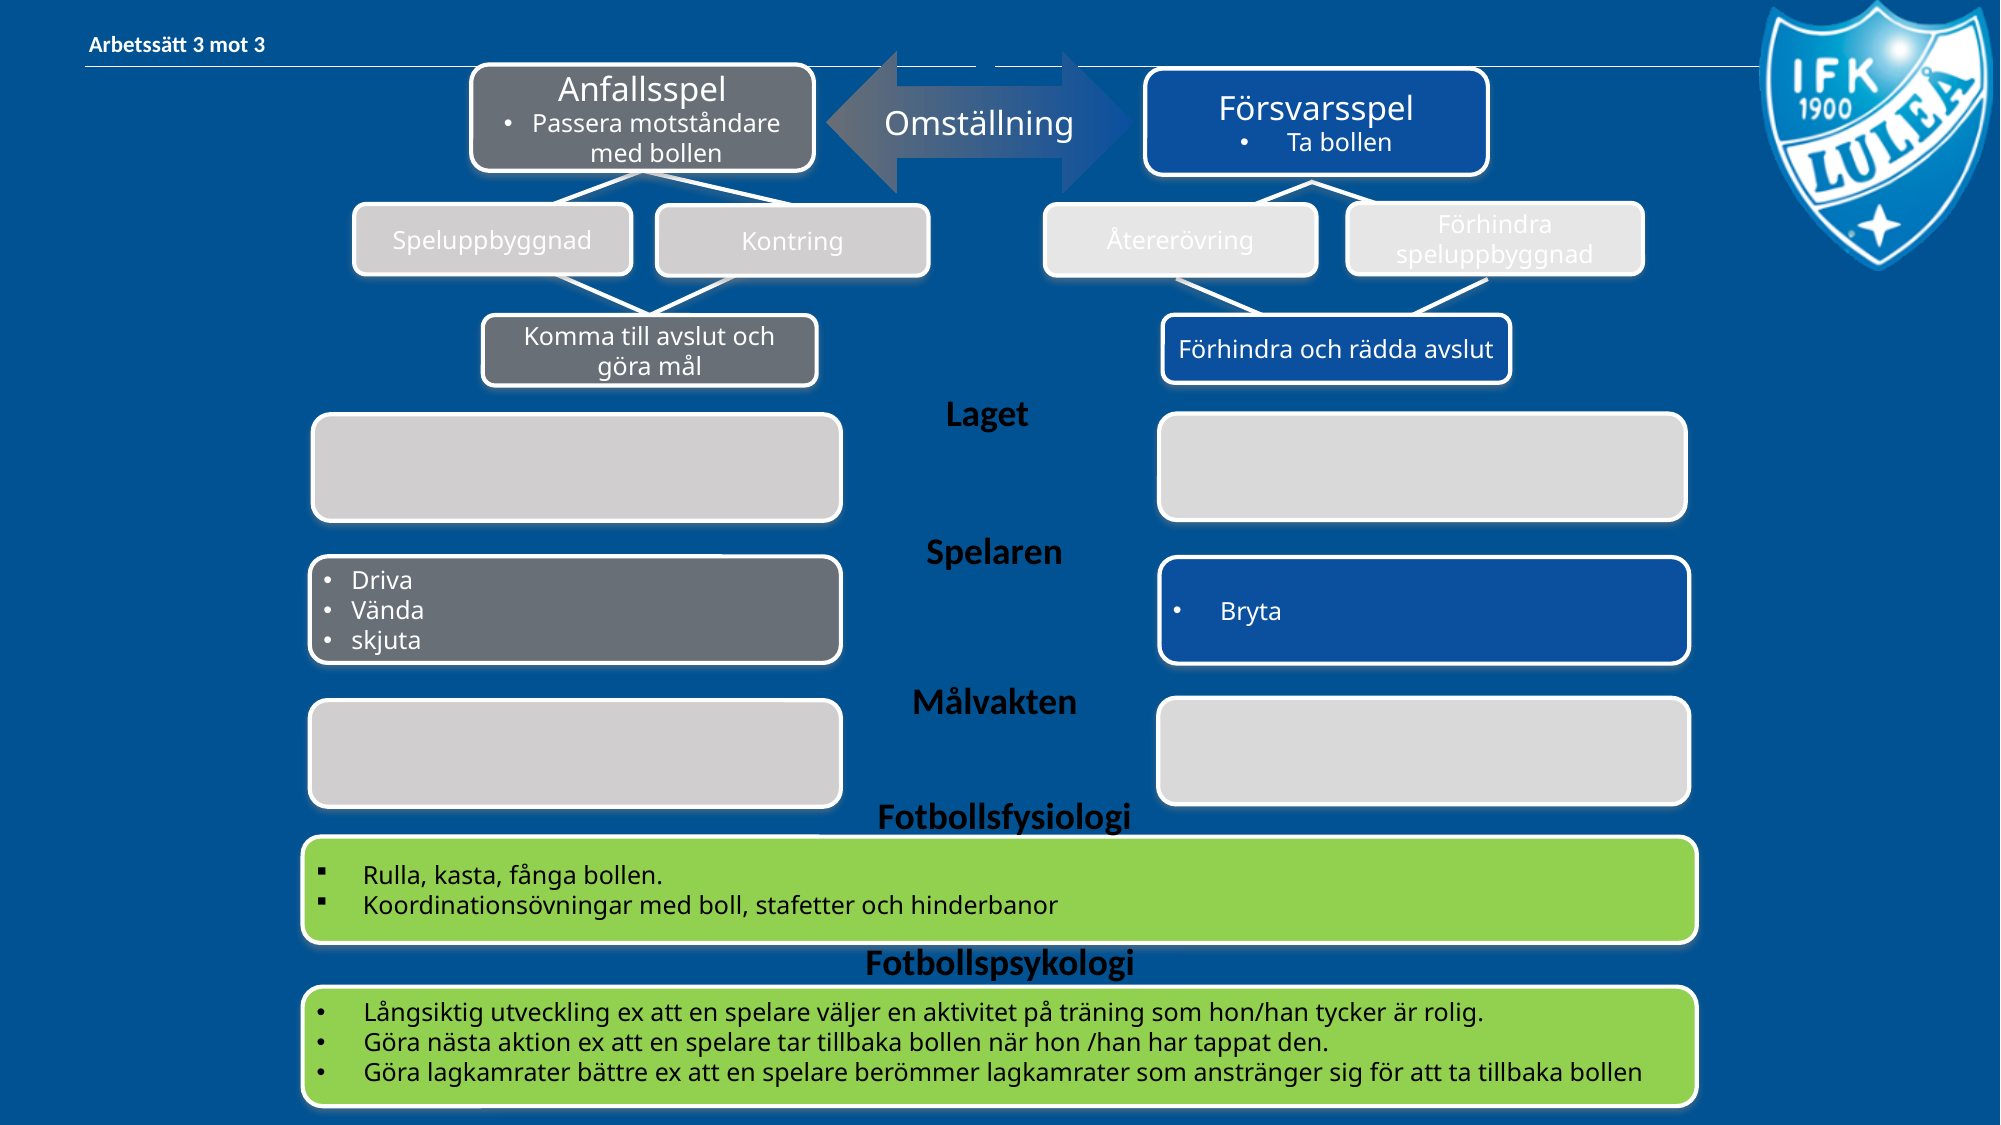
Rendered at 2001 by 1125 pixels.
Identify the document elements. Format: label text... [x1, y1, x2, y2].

picture [1759, 0, 1993, 271]
text_box Komma till avslut och göra mål [482, 315, 817, 386]
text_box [483, 170, 643, 231]
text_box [488, 244, 650, 316]
text_box Förhindra och rädda avslut [1162, 314, 1511, 383]
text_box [650, 244, 802, 316]
text_box Fotbollsfysiologi [863, 784, 1163, 845]
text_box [1340, 278, 1488, 350]
text_box Försvarsspel Ta bollen [1145, 68, 1488, 175]
text_box Laget [931, 381, 1117, 442]
text_box Speluppbyggnad [354, 203, 632, 275]
text_box Spelaren [911, 520, 1098, 580]
text_box Kontring [656, 205, 929, 276]
text_box [309, 700, 841, 807]
text_box [1159, 413, 1686, 521]
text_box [1176, 278, 1342, 349]
text_box Driva Vända skjuta [309, 556, 841, 663]
text_box Anfallsspel Passera motståndare med bollen [471, 64, 814, 171]
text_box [1313, 181, 1488, 241]
text_box Fotbollspsykologi [850, 930, 1197, 991]
text_box Återerövring [1044, 204, 1317, 276]
text_box Förhindra speluppbyggnad [1347, 202, 1643, 275]
text_box Bryta [1159, 557, 1690, 664]
text_box Omställning [825, 51, 1134, 194]
text_box Rulla, kasta, fånga bollen. Koordinationsövningar med boll, stafetter och hinderbanor [302, 836, 1697, 943]
text_box [312, 414, 841, 521]
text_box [643, 170, 793, 206]
text_box Målvakten [897, 669, 1127, 730]
text_box [1158, 697, 1690, 805]
footer Arbetssätt 3 mot 3 [88, 21, 965, 58]
text_box Långsiktig utveckling ex att en spelare väljer en aktivitet på träning som hon/han tycker är rolig. Göra nästa aktion ex att en spelare tar tillbaka bollen när hon /han har tappat den. Göra lagkamrater bättre ex att en spelare berömmer lagkamrater som anstränger sig för att ta tillbaka bollen [302, 986, 1697, 1107]
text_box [1159, 181, 1313, 242]
